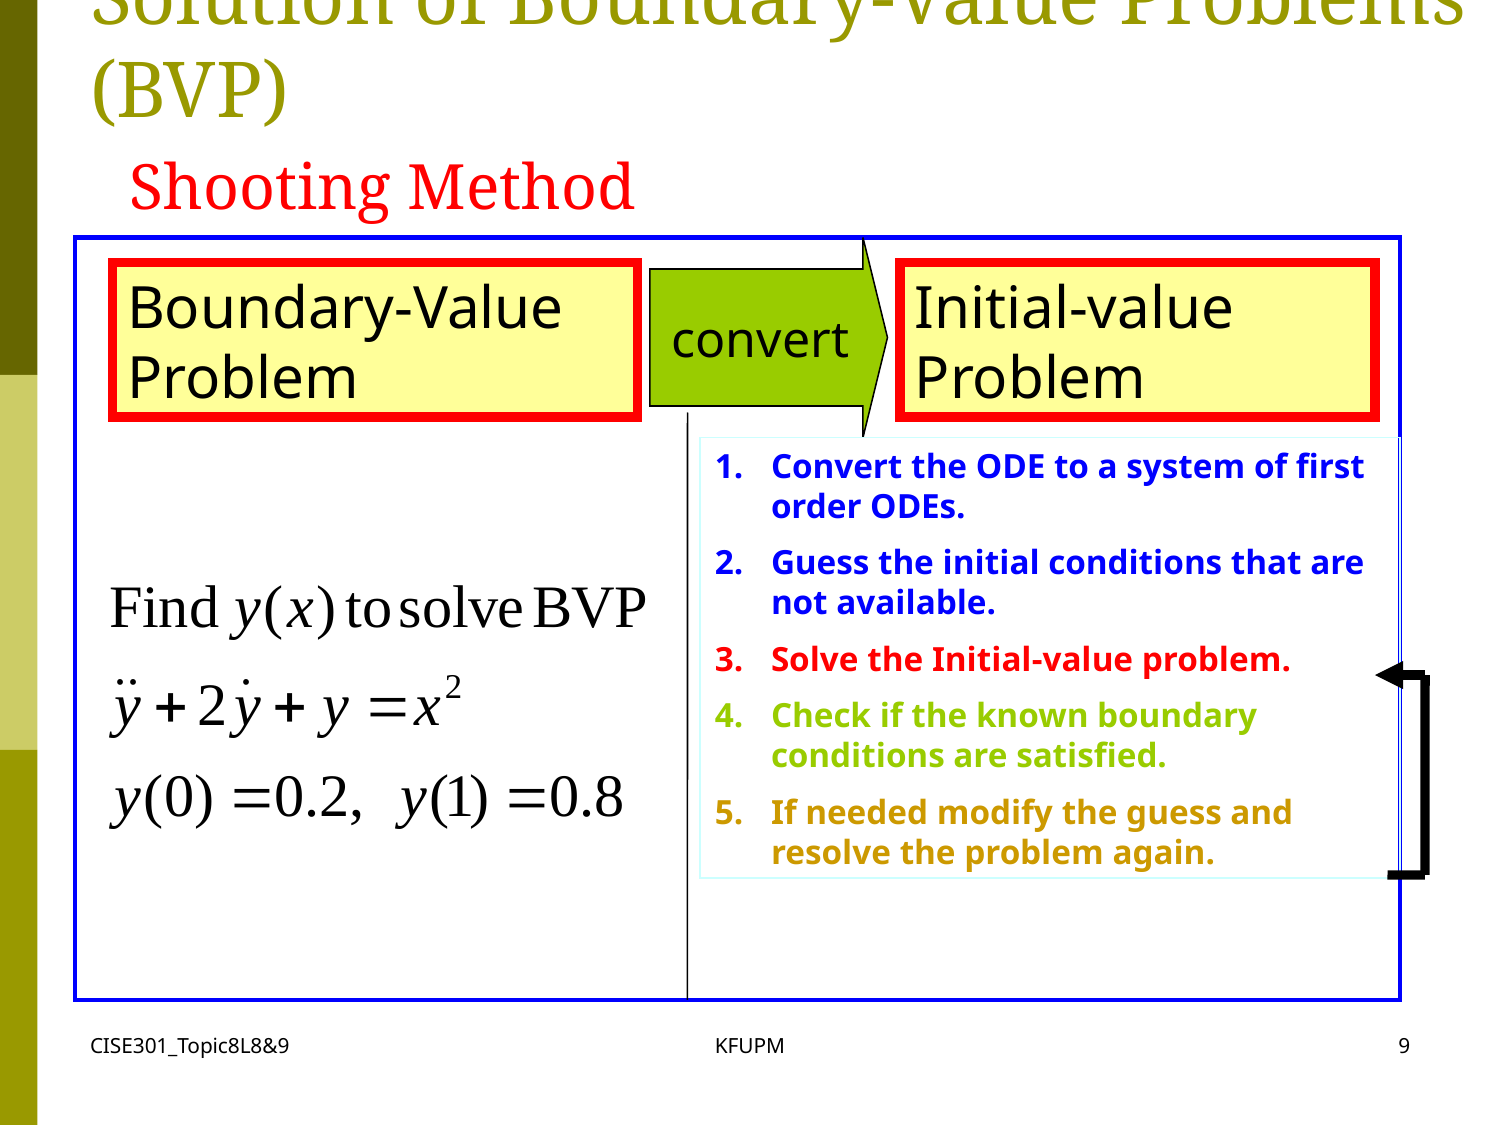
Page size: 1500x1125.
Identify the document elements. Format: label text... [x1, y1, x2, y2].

text_box [1374, 668, 1426, 682]
text_box convert [649, 237, 888, 437]
text_box Initial-value Problem [900, 262, 1375, 418]
footer KFUPM [512, 1024, 988, 1101]
slide_number 9 [1074, 1024, 1426, 1101]
text_box Boundary-Value Problem [112, 262, 638, 418]
slide_number CISE301_Topic8L8&9 [74, 1024, 426, 1101]
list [99, 574, 663, 842]
text_box Convert the ODE to a system of first order ODEs. Guess the initial conditions that are not available. Solve the Initial-value problem. Check if the known boundary conditions are satisfied. If needed modify the guess and resolve the problem again. [699, 437, 1400, 879]
text_box [75, 237, 1400, 1000]
title Solution of Boundary-Value Problems (BVP) Shooting Method [74, 45, 1488, 233]
